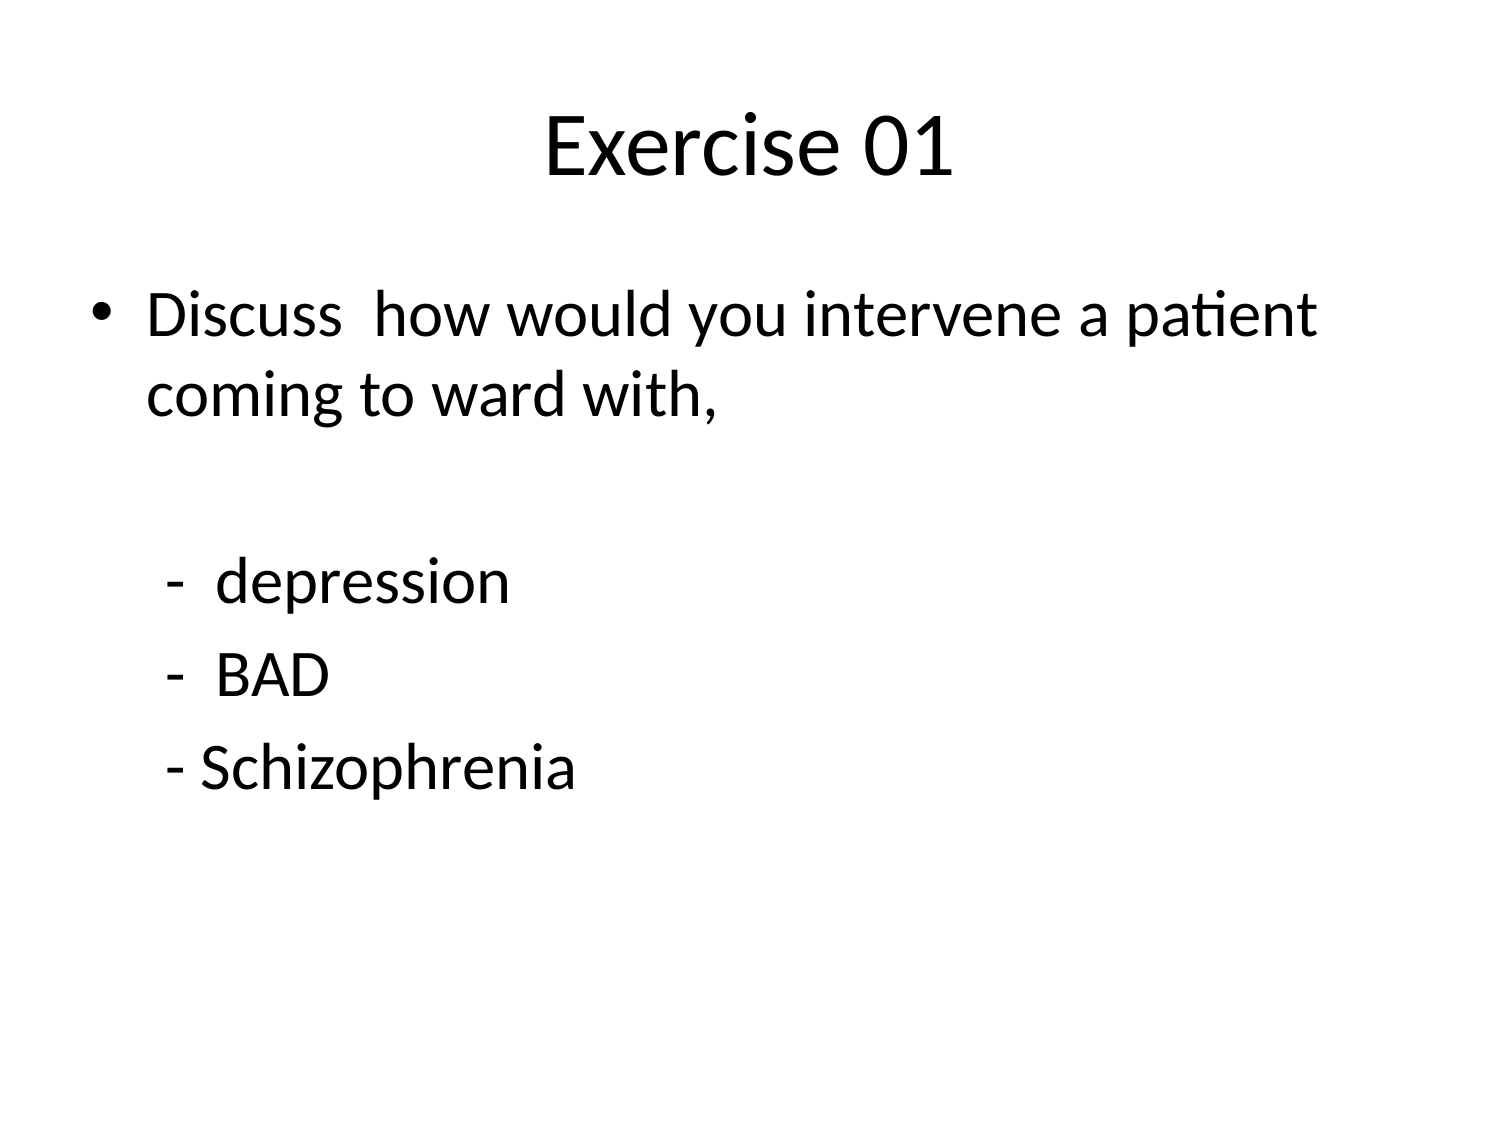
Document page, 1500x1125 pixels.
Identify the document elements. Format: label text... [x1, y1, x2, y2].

list Discuss how would you intervene a patient coming to ward with, - depression - BAD - Schizophrenia [75, 262, 1425, 1005]
title Exercise 01 [75, 45, 1425, 233]
